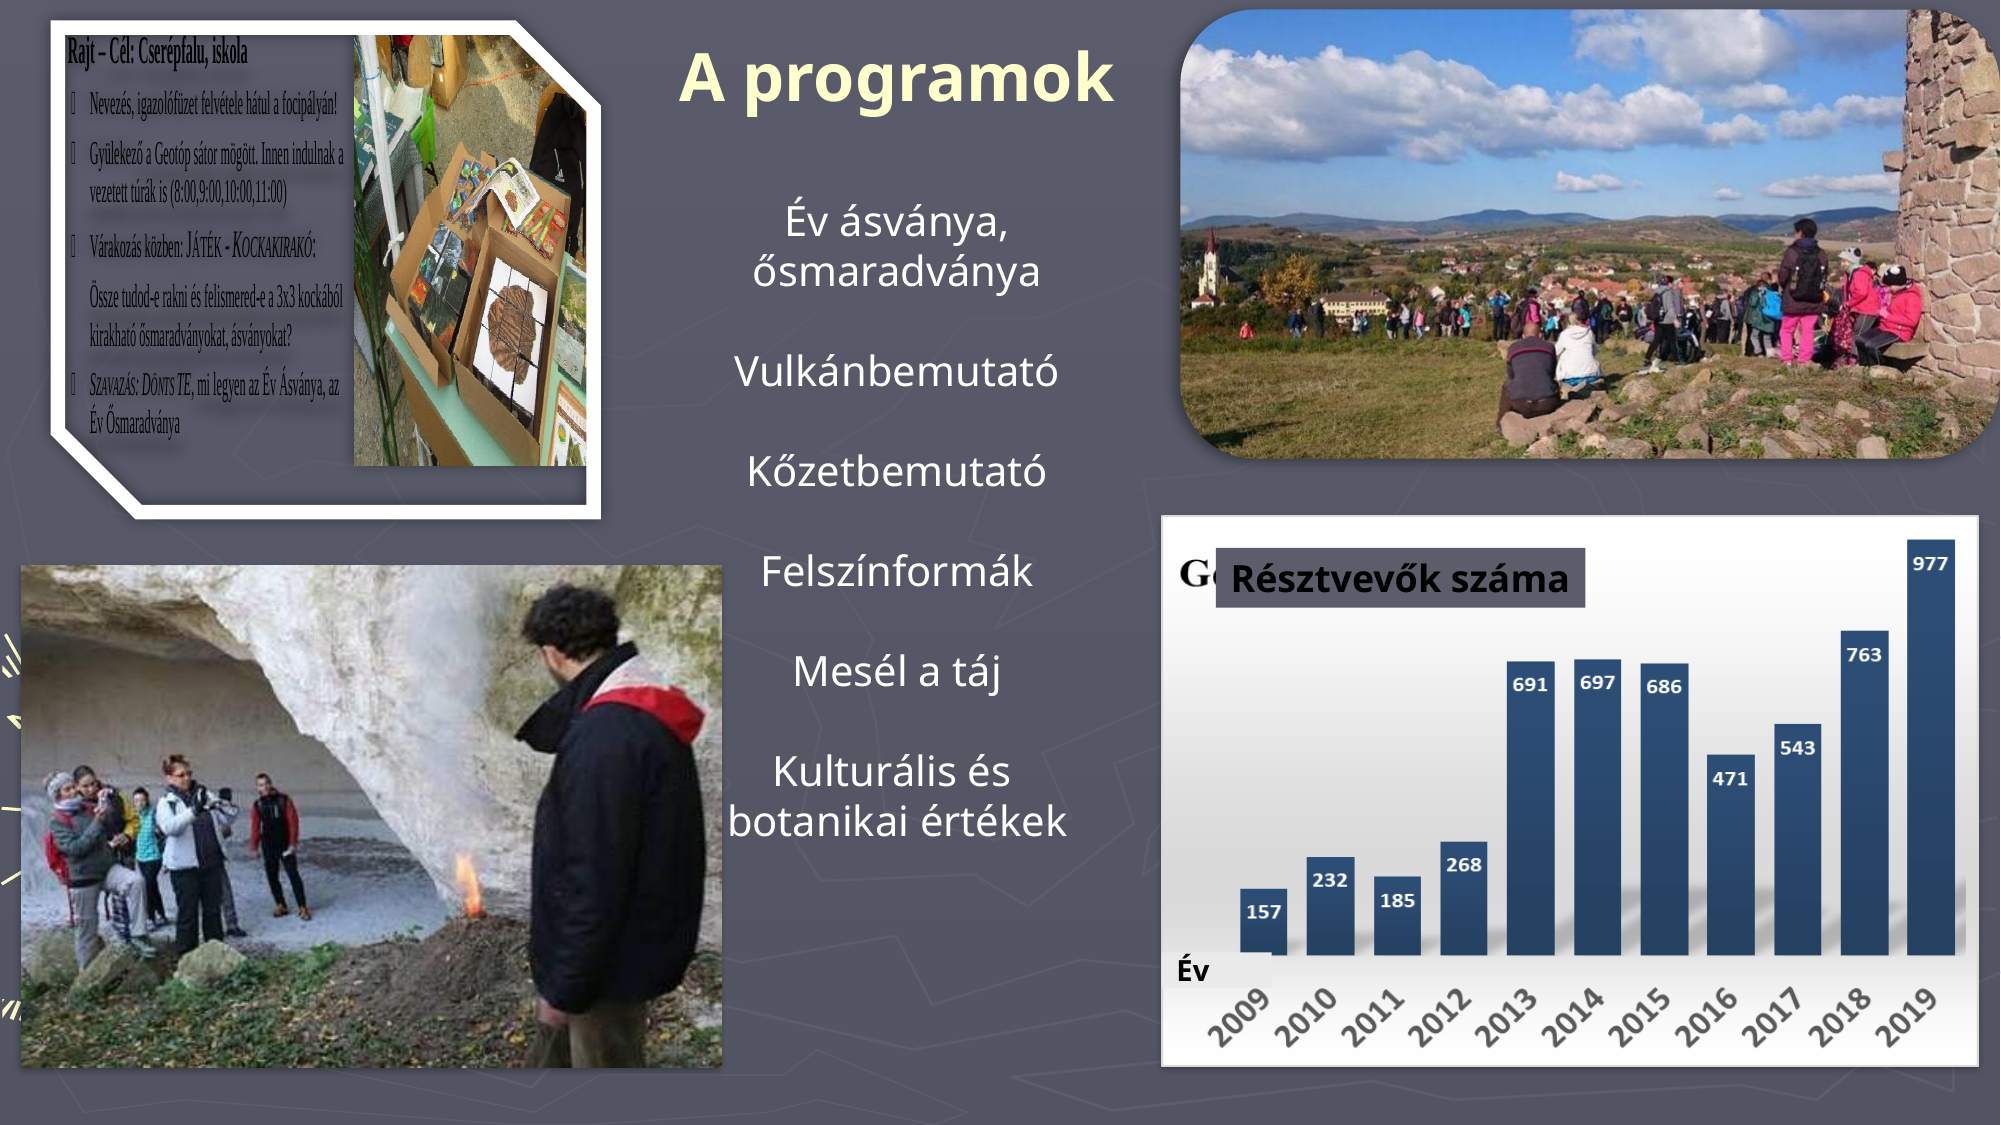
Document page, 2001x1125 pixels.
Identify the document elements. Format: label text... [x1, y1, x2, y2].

text_box A programok Év ásványa, ősmaradványa Vulkánbemutató Kőzetbemutató Felszínformák Mesél a táj Kulturális és botanikai értékek [629, 27, 1166, 165]
text_box [1180, 9, 2000, 459]
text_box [1161, 515, 1979, 1067]
text_box [57, 27, 594, 513]
picture [21, 565, 722, 1068]
